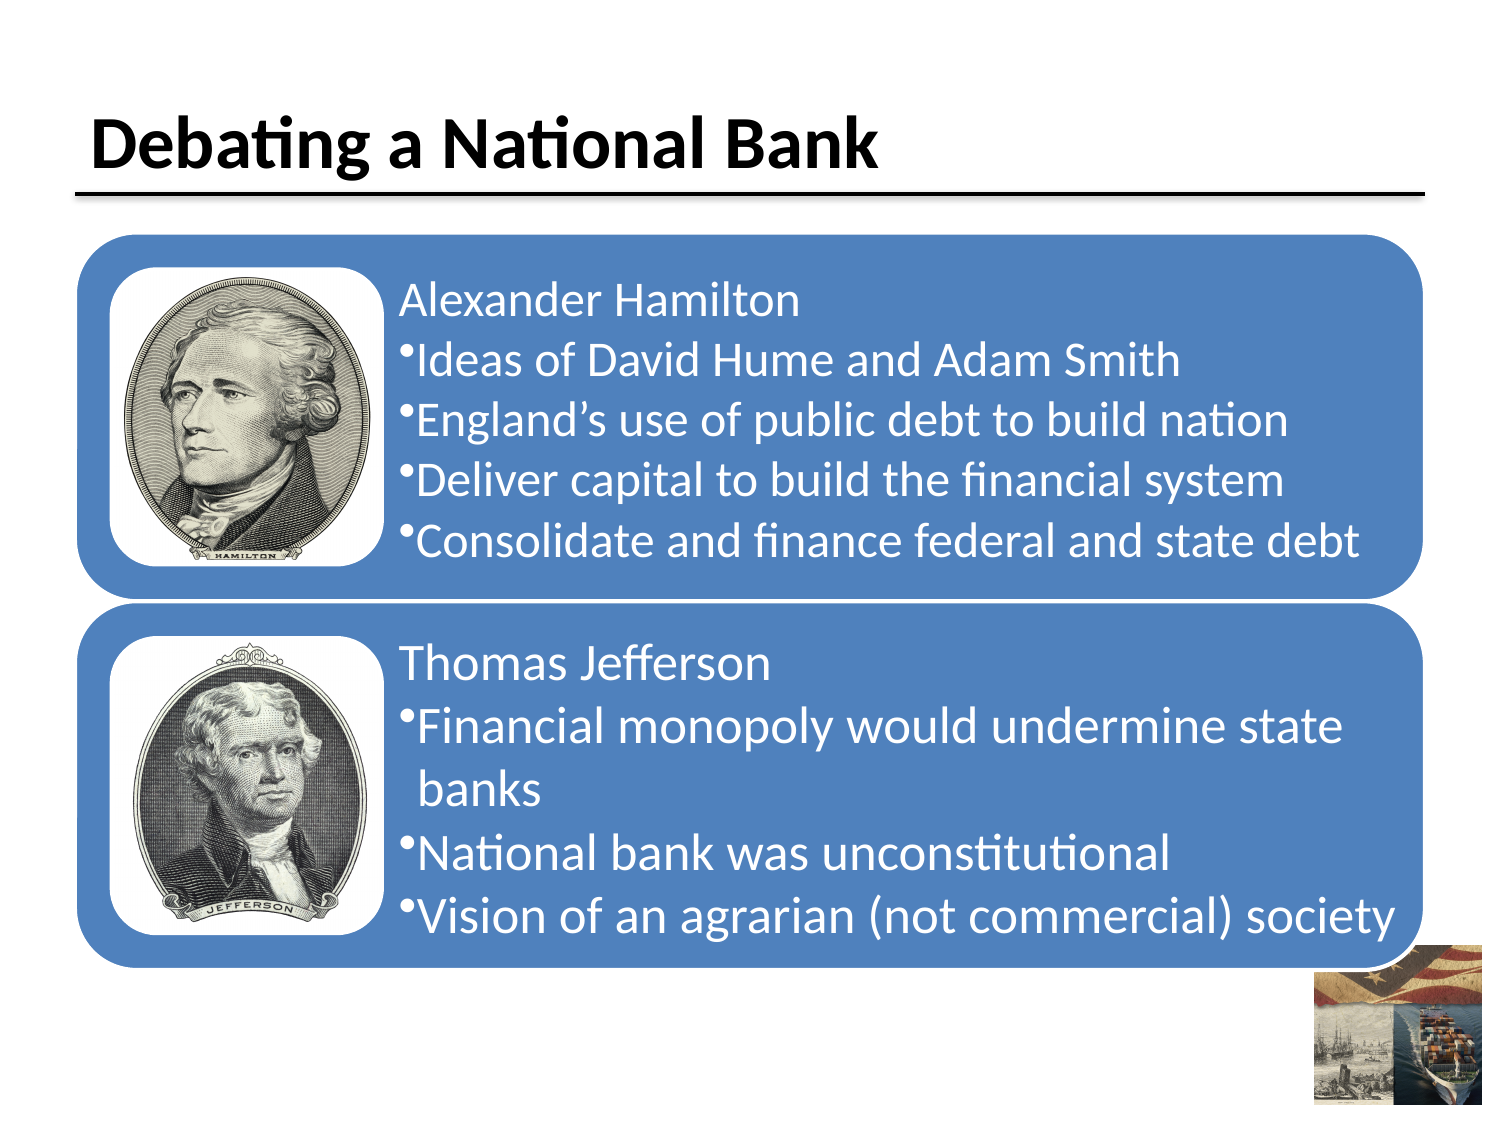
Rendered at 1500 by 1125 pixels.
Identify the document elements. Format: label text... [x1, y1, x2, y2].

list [74, 232, 1426, 971]
picture [1314, 945, 1482, 1105]
title Debating a National Bank [75, 45, 1425, 231]
